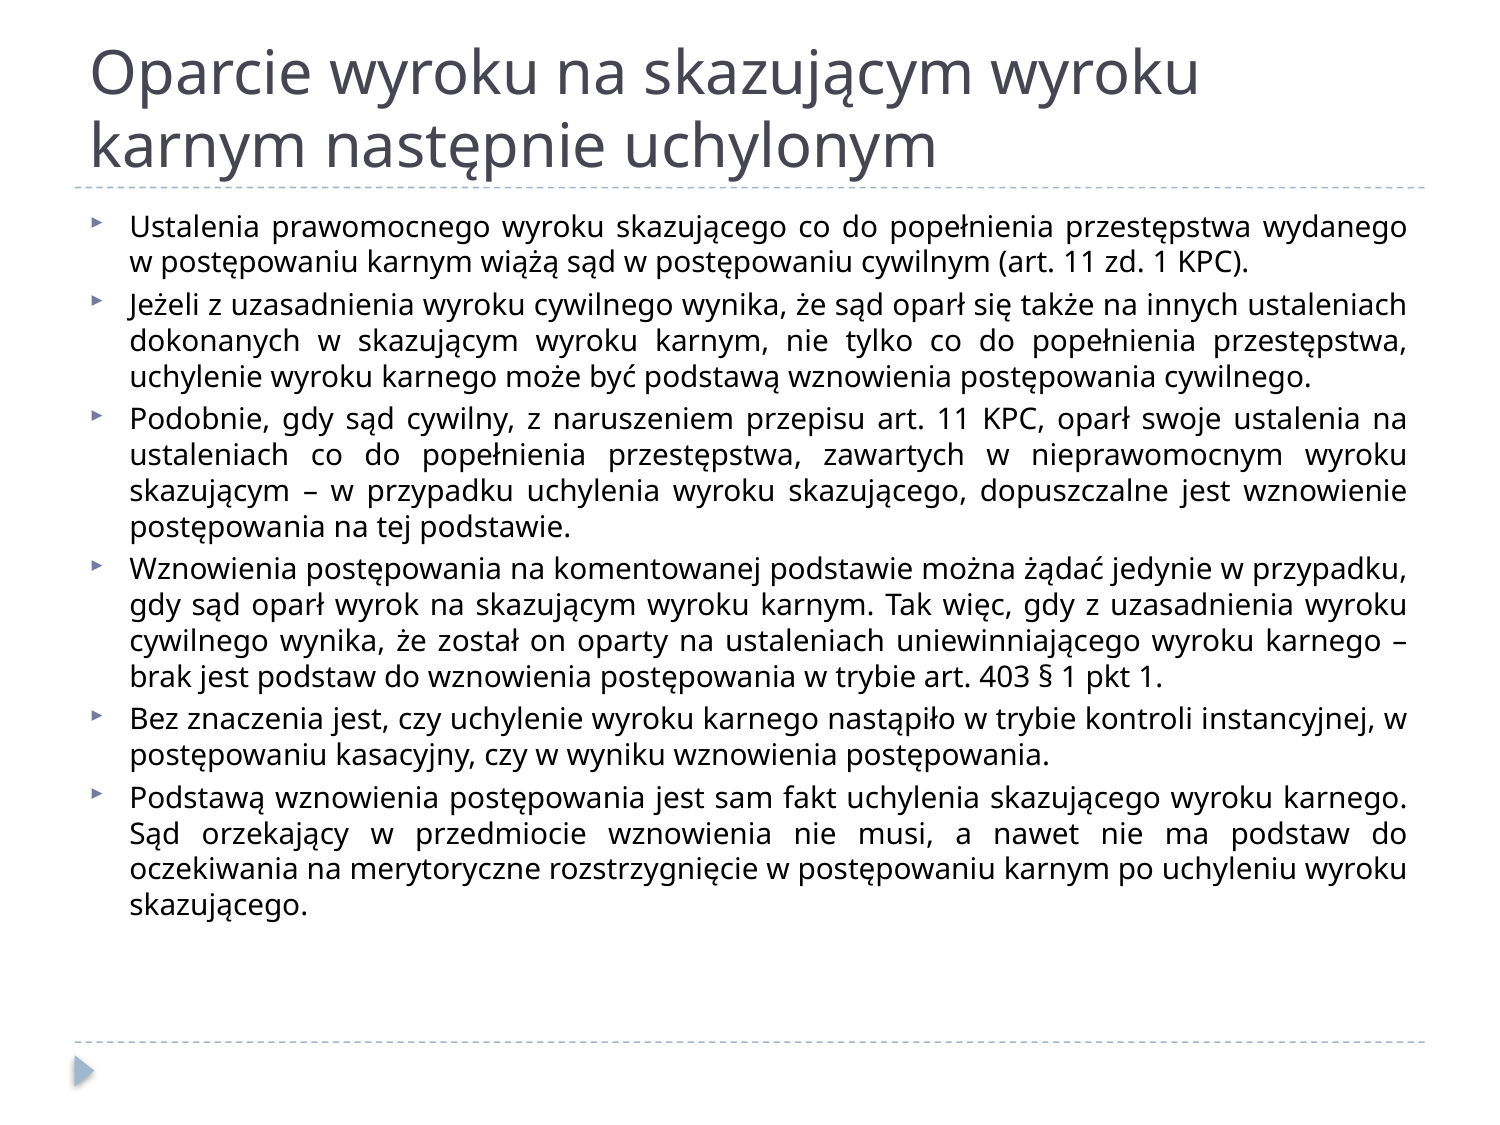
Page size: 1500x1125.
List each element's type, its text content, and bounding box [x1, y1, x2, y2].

list Ustalenia prawomocnego wyroku skazującego co do popełnienia przestępstwa wydanego w postępowaniu karnym wiążą sąd w postępowaniu cywilnym (art. 11 zd. 1 KPC). Jeżeli z uzasadnienia wyroku cywilnego wynika, że sąd oparł się także na innych ustaleniach dokonanych w skazującym wyroku karnym, nie tylko co do popełnienia przestępstwa, uchylenie wyroku karnego może być podstawą wznowienia postępowania cywilnego. Podobnie, gdy sąd cywilny, z naruszeniem przepisu art. 11 KPC, oparł swoje ustalenia na ustaleniach co do popełnienia przestępstwa, zawartych w nieprawomocnym wyroku skazującym – w przypadku uchylenia wyroku skazującego, dopuszczalne jest wznowienie postępowania na tej podstawie. Wznowienia postępowania na komentowanej podstawie można żądać jedynie w przypadku, gdy sąd oparł wyrok na skazującym wyroku karnym. Tak więc, gdy z uzasadnienia wyroku cywilnego wynika, że został on oparty na ustaleniach uniewinniającego wyroku karnego – brak jest podstaw do wznowienia postępowania w trybie art. 403 § 1 pkt 1. Bez znaczenia jest, czy uchylenie wyroku karnego nastąpiło w trybie kontroli instancyjnej, w postępowaniu kasacyjny, czy w wyniku wznowienia postępowania. Podstawą wznowienia postępowania jest sam fakt uchylenia skazującego wyroku karnego. Sąd orzekający w przedmiocie wznowienia nie musi, a nawet nie ma podstaw do oczekiwania na merytoryczne rozstrzygnięcie w postępowaniu karnym po uchyleniu wyroku skazującego. [75, 200, 1425, 1010]
title Oparcie wyroku na skazującym wyroku karnym następnie uchylonym [75, 24, 1425, 188]
